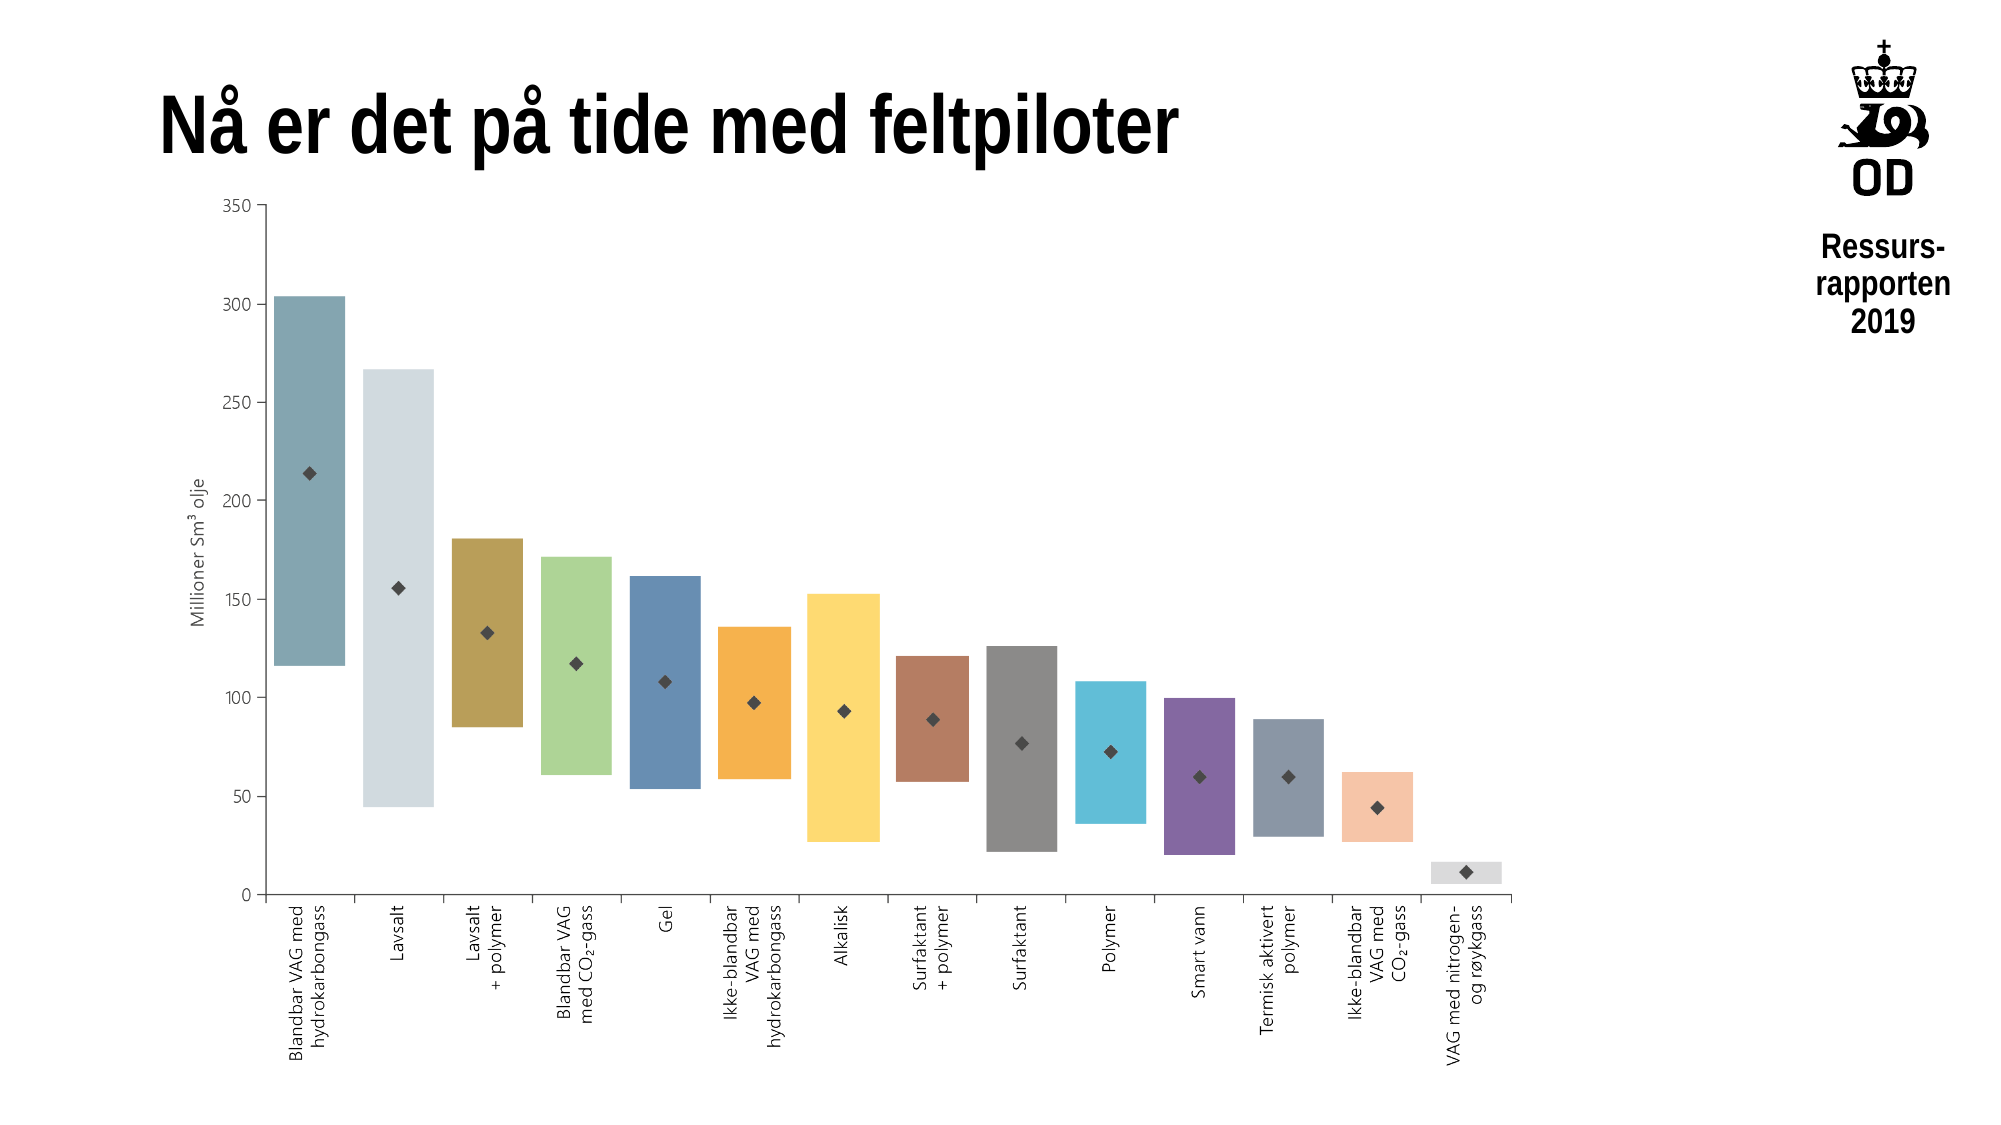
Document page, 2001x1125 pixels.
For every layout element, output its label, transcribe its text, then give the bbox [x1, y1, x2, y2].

text_box Nå er det på tide med feltpiloter [145, 61, 1783, 174]
picture [1837, 39, 1929, 197]
text_box Ressurs- rapporten 2019 [1766, 220, 2000, 348]
picture [187, 196, 1512, 1066]
